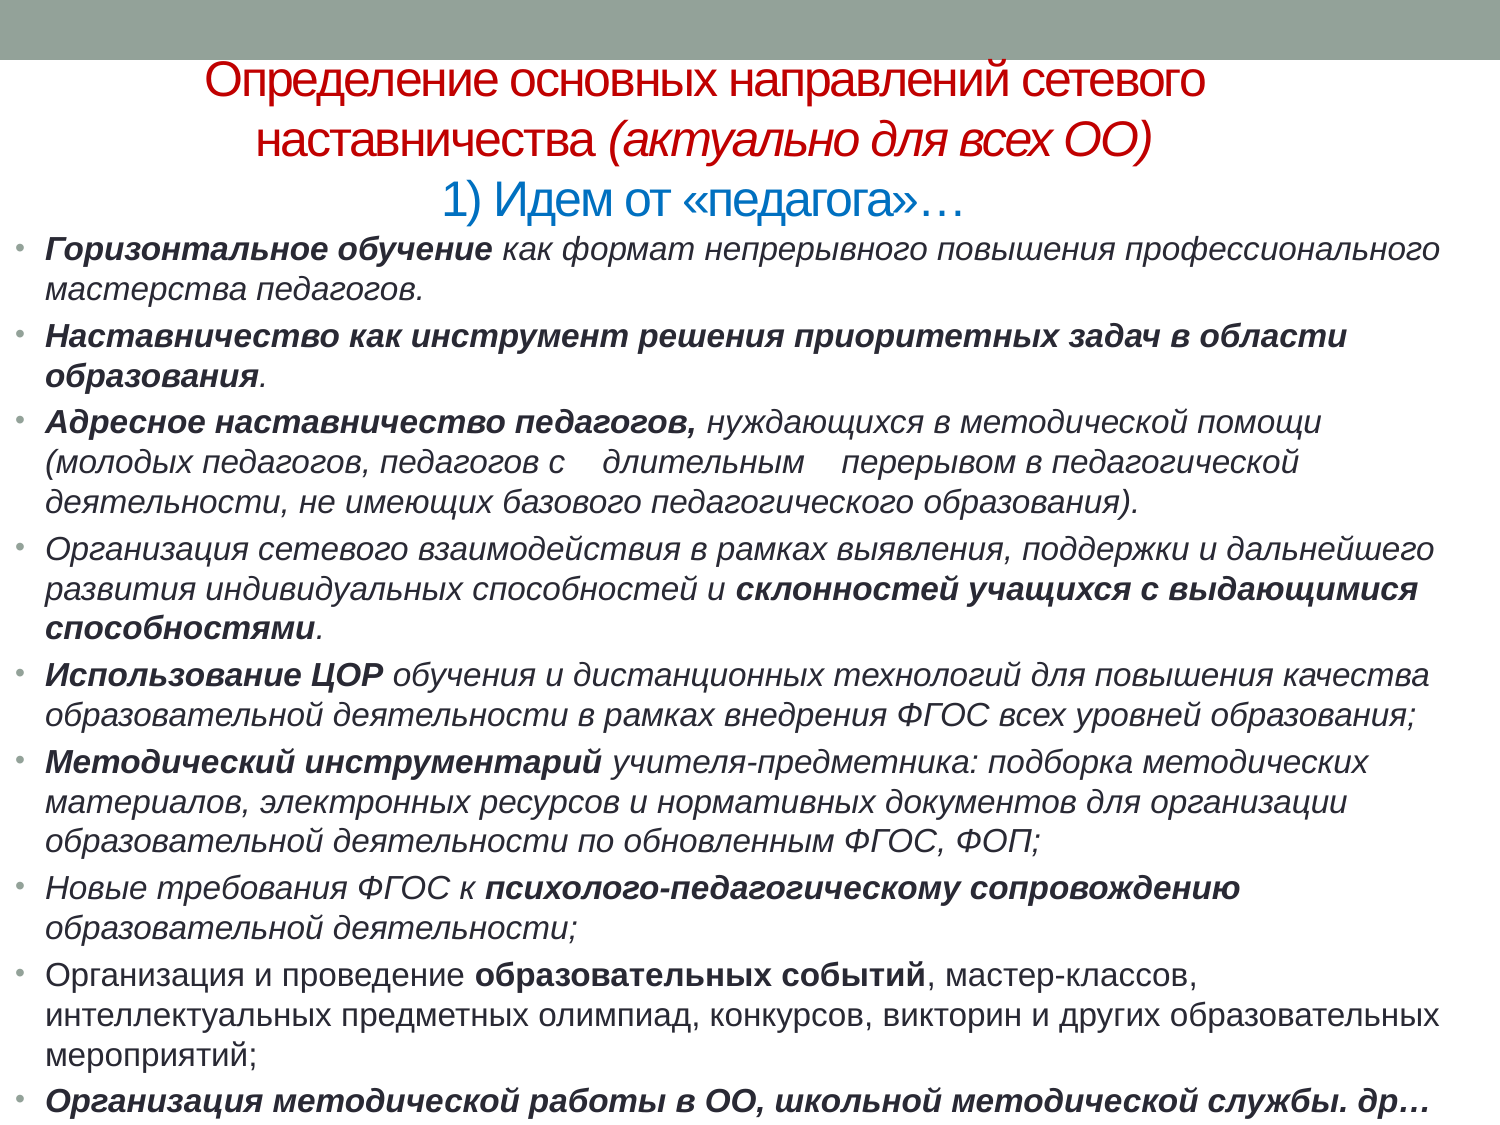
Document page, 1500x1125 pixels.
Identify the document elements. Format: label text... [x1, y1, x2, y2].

list Горизонтальное обучение как формат непрерывного повышения профессионального мастерства педагогов. Наставничество как инструмент решения приоритетных задач в области образования. Адресное наставничество педагогов, нуждающихся в методической помощи (молодых педагогов, педагогов с длительным перерывом в педагогической деятельности, не имеющих базового педагогического образования). Организация сетевого взаимодействия в рамках выявления, поддержки и дальнейшего развития индивидуальных способностей и склонностей учащихся с выдающимися способностями. Использование ЦОР обучения и дистанционных технологий для повышения качества образовательной деятельности в рамках внедрения ФГОС всех уровней образования; Методический инструментарий учителя-предметника: подборка методических материалов, электронных ресурсов и нормативных документов для организации образовательной деятельности по обновленным ФГОС, ФОП; Новые требования ФГОС к психолого-педагогическому сопровождению образовательной деятельности; Организация и проведение образовательных событий, мастер-классов, интеллектуальных предметных олимпиад, конкурсов, викторин и других образовательных мероприятий; Организация методической работы в ОО, школьной методической службы. др… [0, 219, 1481, 979]
title Определение основных направлений сетевого наставничества (актуально для всех ОО) 1) Идем от «педагога»… [29, 54, 1380, 218]
